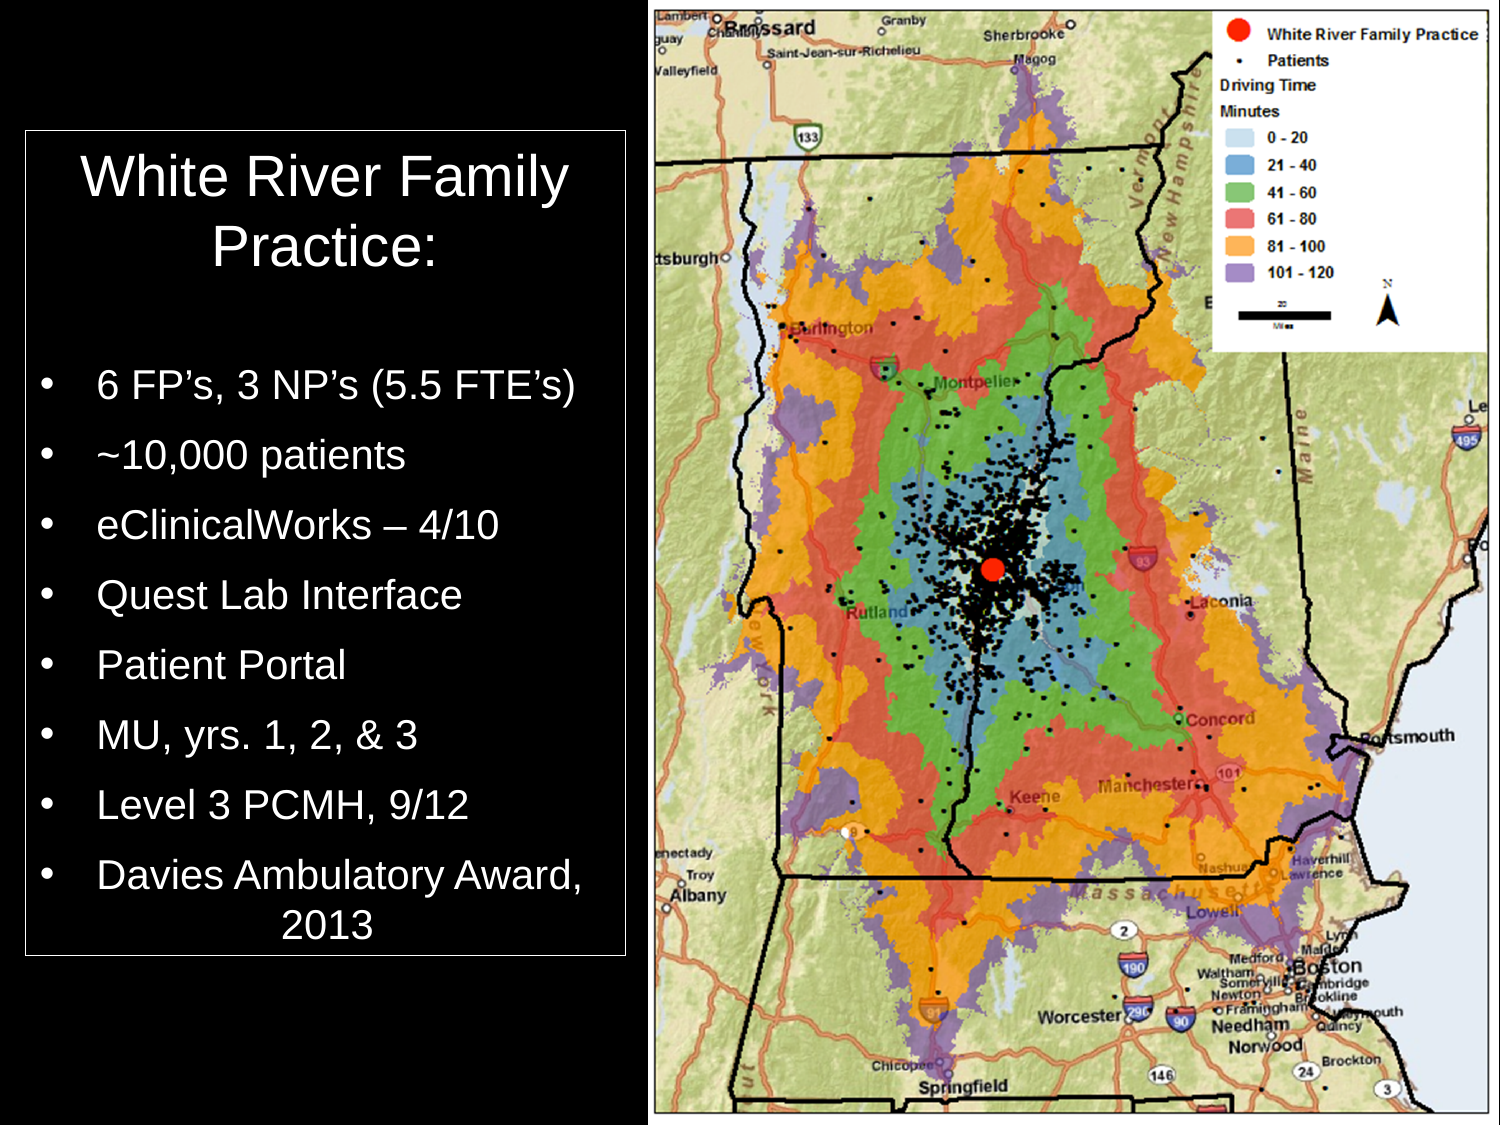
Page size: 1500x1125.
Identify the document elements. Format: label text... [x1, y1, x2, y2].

picture [648, 0, 1499, 1125]
text_box White River Family Practice: 6 FP’s, 3 NP’s (5.5 FTE’s) ~10,000 patients eClinicalWorks – 4/10 Quest Lab Interface Patient Portal MU, yrs. 1, 2, & 3 Level 3 PCMH, 9/12 Davies Ambulatory Award, 2013 [25, 130, 626, 956]
